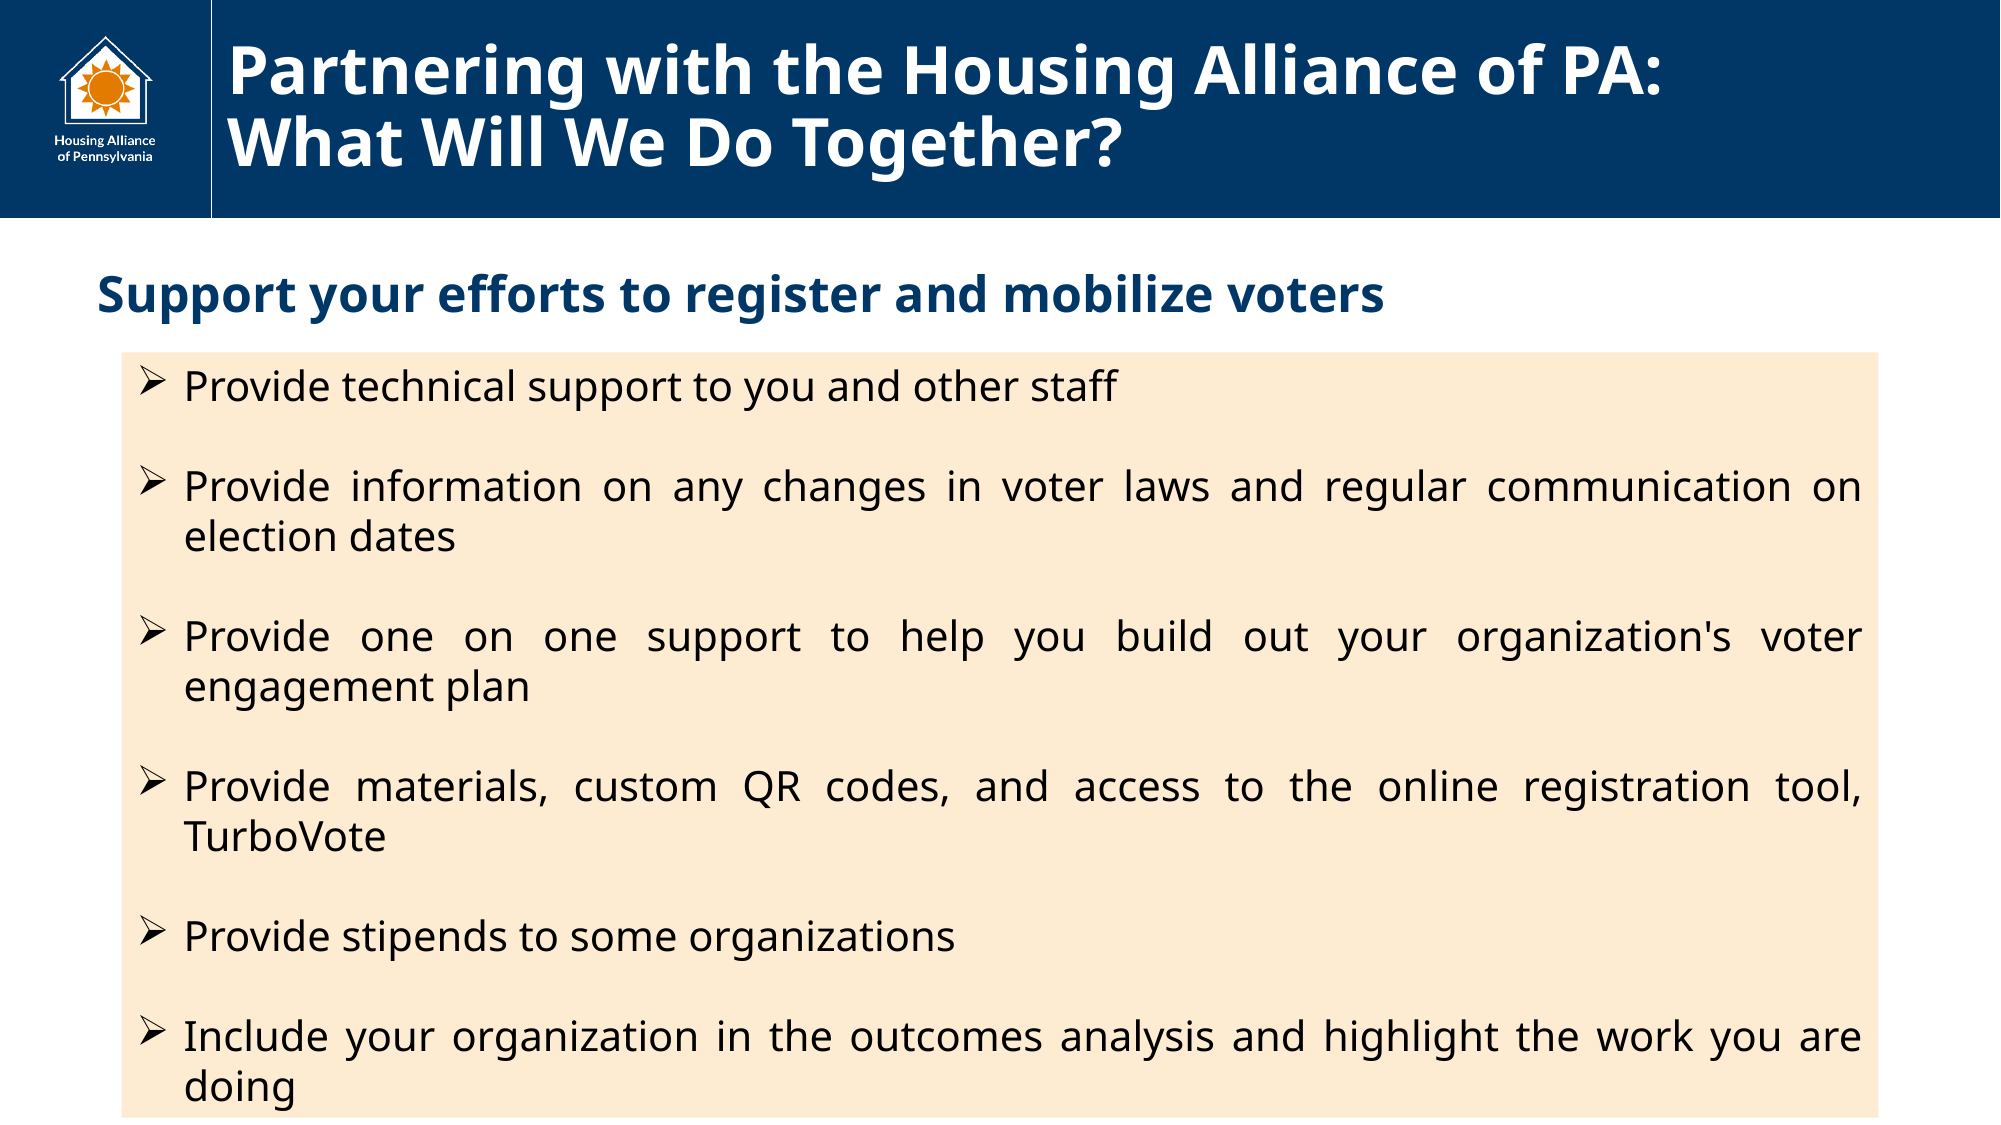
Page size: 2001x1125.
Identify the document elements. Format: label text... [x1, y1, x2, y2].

picture [55, 36, 155, 163]
text_box Support your efforts to register and mobilize voters [83, 255, 1707, 331]
text_box Provide technical support to you and other staff Provide information on any changes in voter laws and regular communication on election dates Provide one on one support to help you build out your organization's voter engagement plan Provide materials, custom QR codes, and access to the online registration tool, TurboVote Provide stipends to some organizations Include your organization in the outcomes analysis and highlight the work you are doing [121, 352, 1879, 1118]
title Partnering with the Housing Alliance of PA: What Will We Do Together? [212, 0, 2000, 218]
